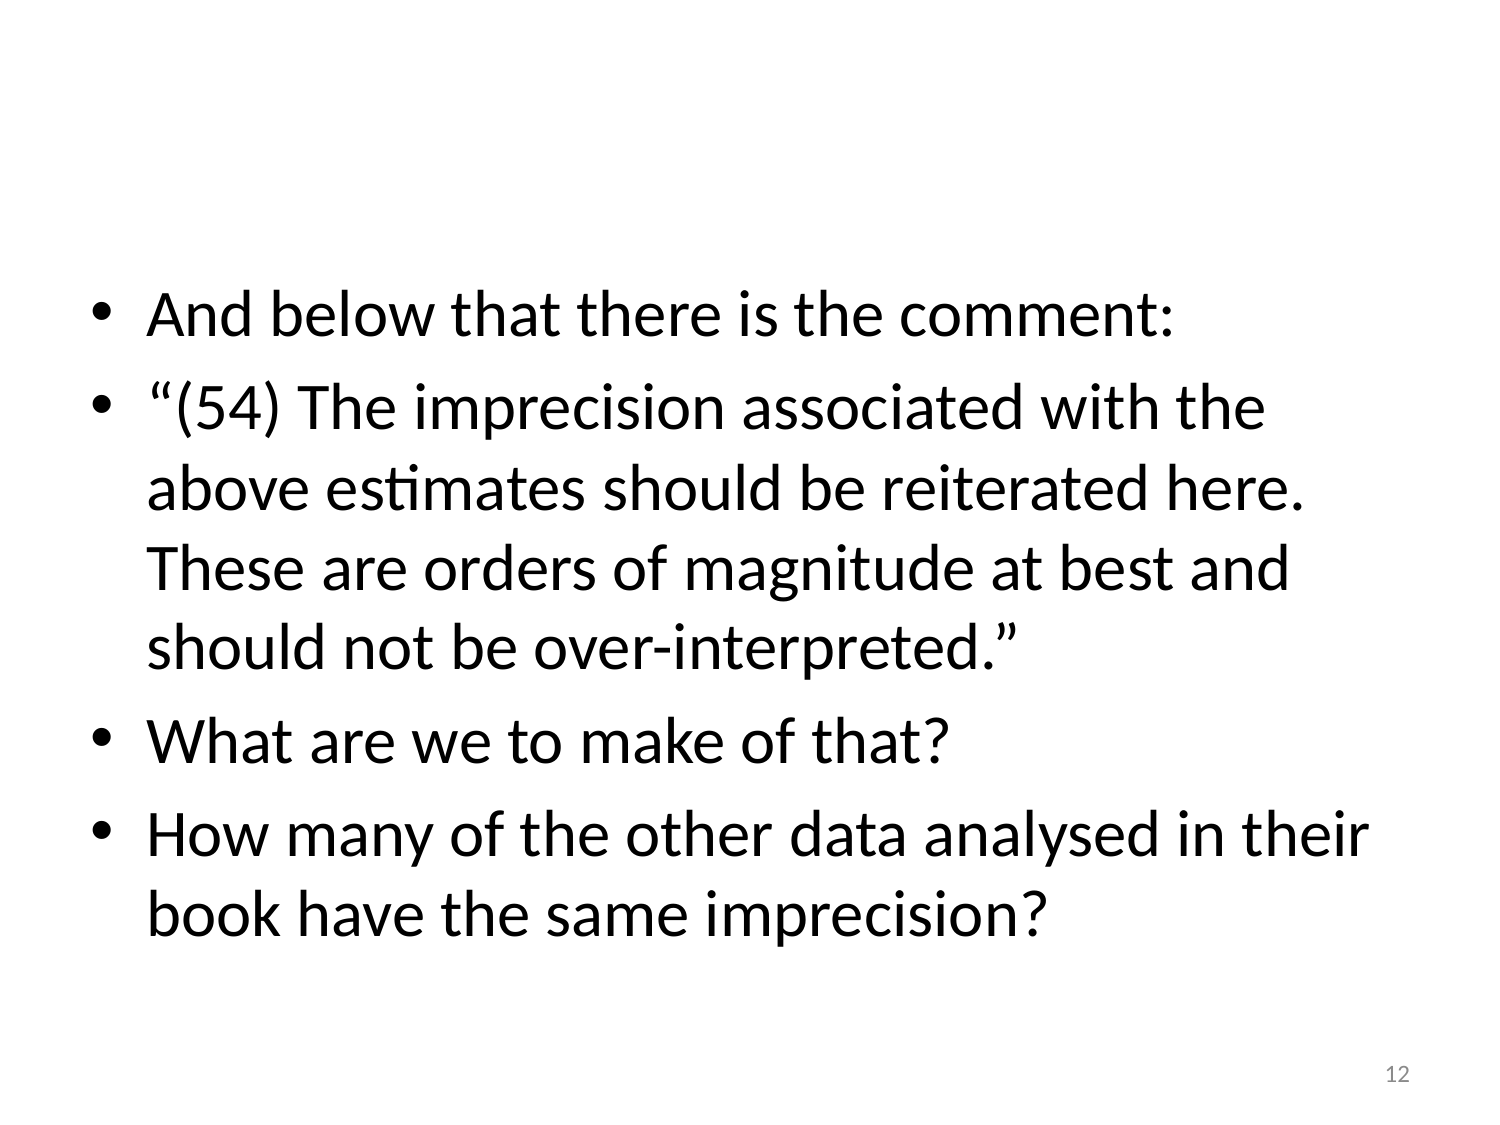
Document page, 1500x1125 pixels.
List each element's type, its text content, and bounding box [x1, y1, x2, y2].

list And below that there is the comment: “(54) The imprecision associated with the above estimates should be reiterated here. These are orders of magnitude at best and should not be over-interpreted.” What are we to make of that? How many of the other data analysed in their book have the same imprecision? [75, 262, 1425, 1005]
slide_number 12 [1074, 1042, 1425, 1103]
